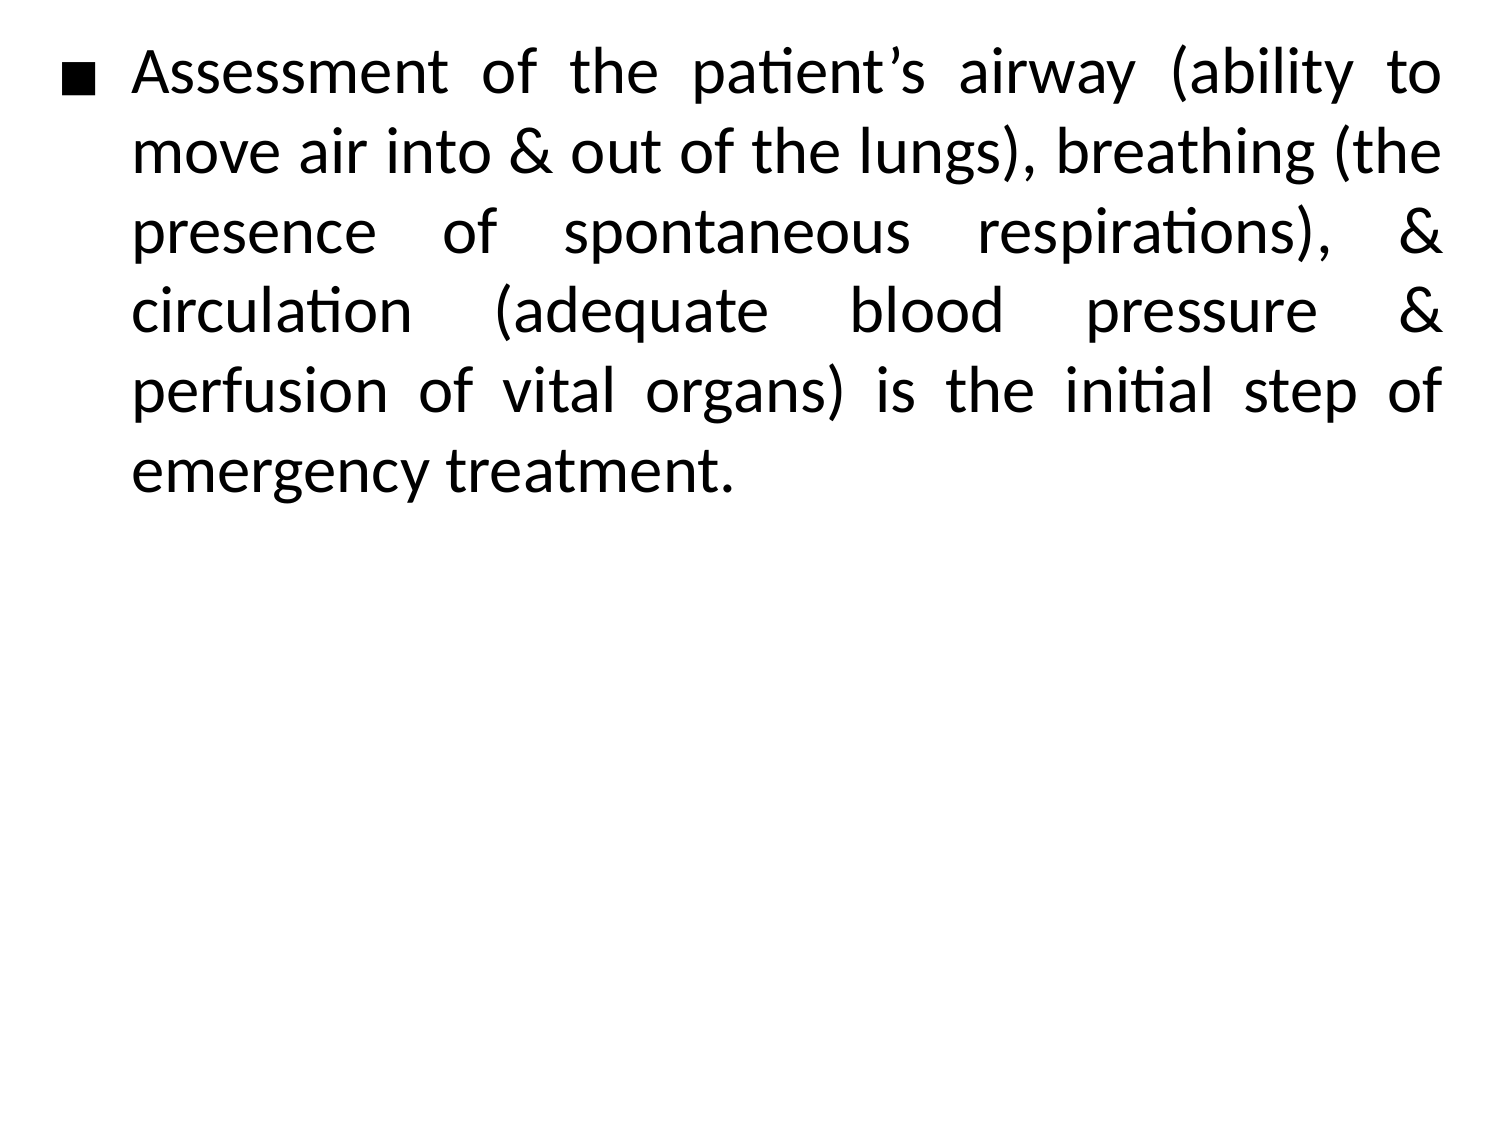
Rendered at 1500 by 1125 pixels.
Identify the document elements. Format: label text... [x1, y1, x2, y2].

text_box Assessment of the patient’s airway (ability to move air into & out of the lungs), breathing (the presence of spontaneous respirations), & circulation (adequate blood pressure & perfusion of vital organs) is the initial step of emergency treatment. [41, 18, 1460, 519]
